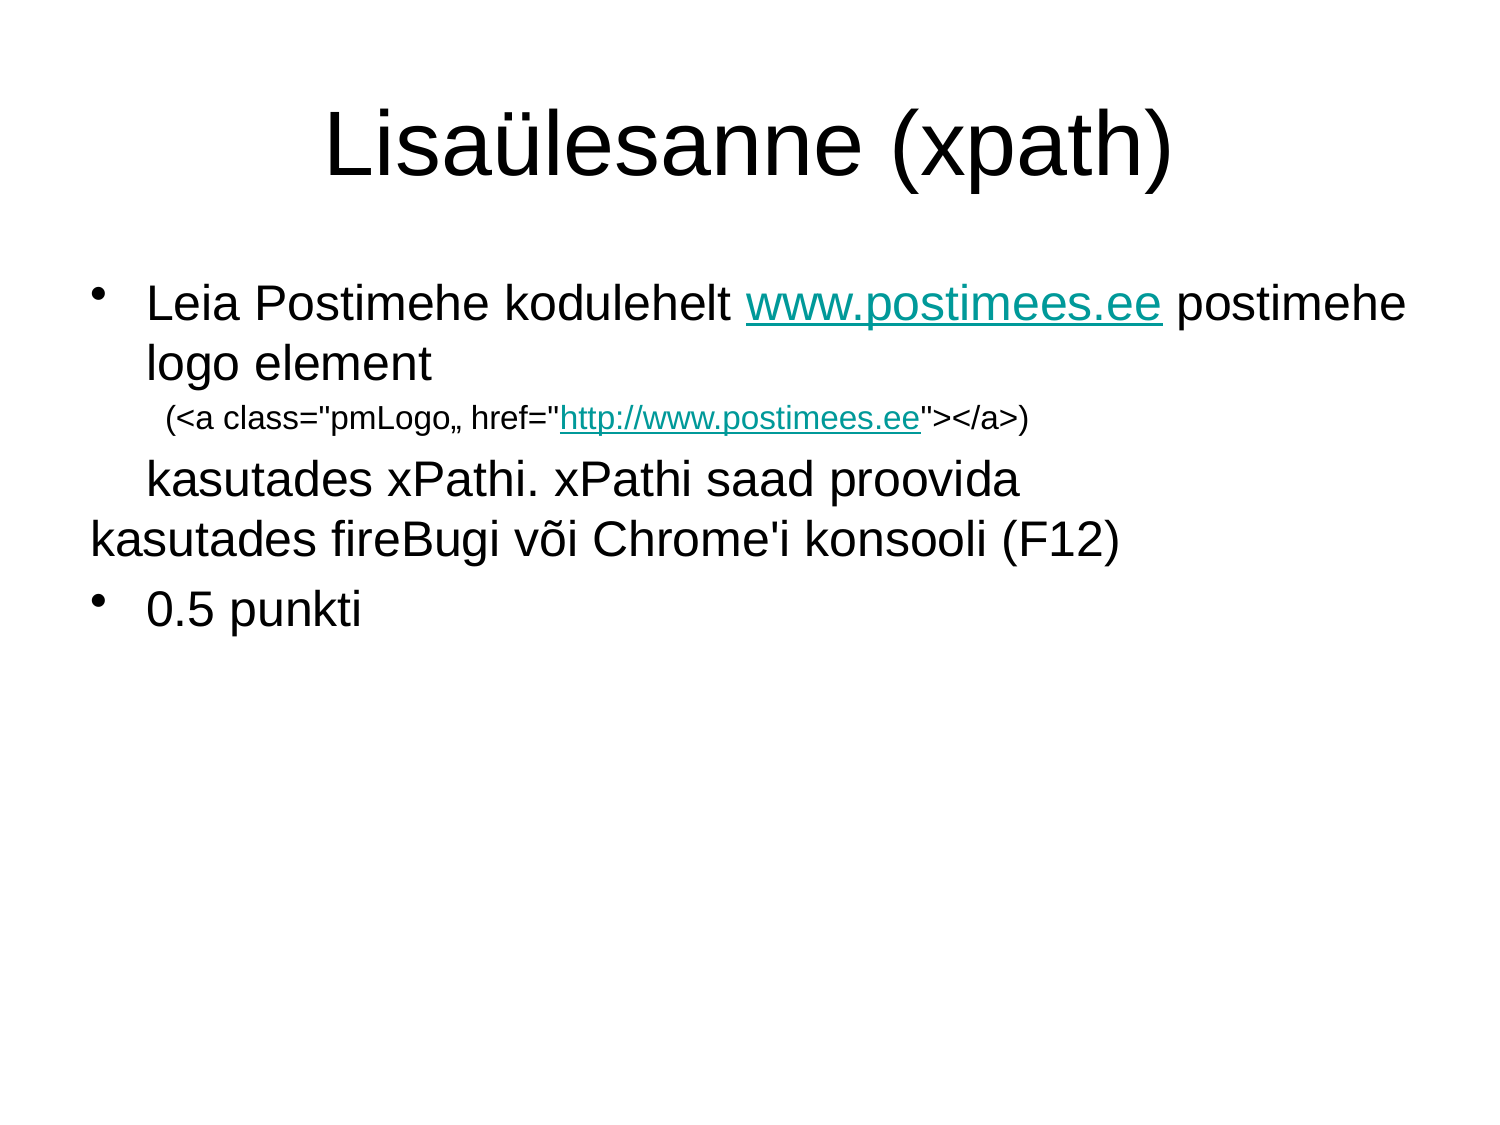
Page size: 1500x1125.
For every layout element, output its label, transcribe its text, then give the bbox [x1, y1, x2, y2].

list Leia Postimehe kodulehelt www.postimees.ee postimehe logo element (<a class="pmLogo„ href="http://www.postimees.ee"></a>) kasutades xPathi. xPathi saad proovida kasutades fireBugi või Chrome'i konsooli (F12) 0.5 punkti [74, 262, 1426, 1006]
title Lisaülesanne (xpath) [74, 44, 1426, 233]
